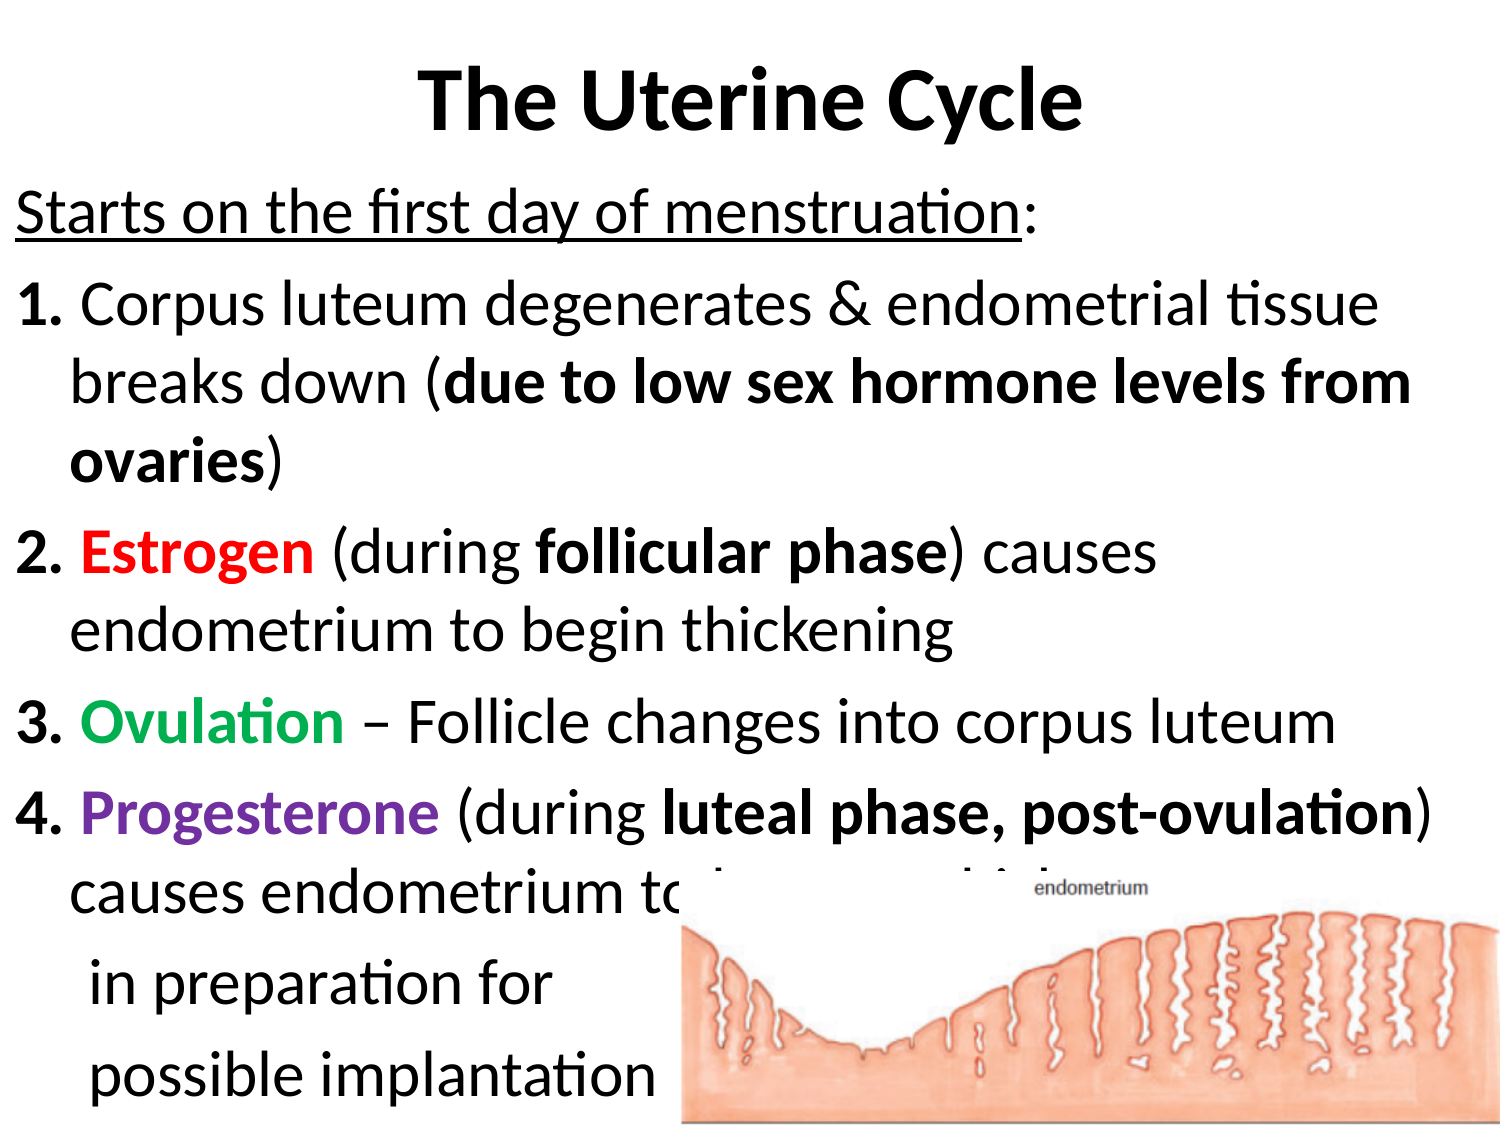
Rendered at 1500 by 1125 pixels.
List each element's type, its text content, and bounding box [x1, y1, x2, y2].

title The Uterine Cycle [76, 0, 1427, 188]
list Starts on the first day of menstruation: 1. Corpus luteum degenerates & endometrial tissue breaks down (due to low sex hormone levels from ovaries) 2. Estrogen (during follicular phase) causes endometrium to begin thickening 3. Ovulation – Follicle changes into corpus luteum 4. Progesterone (during luteal phase, post-ovulation) causes endometrium to become thicker in preparation for possible implantation [0, 160, 1500, 1125]
picture [678, 870, 1500, 1125]
